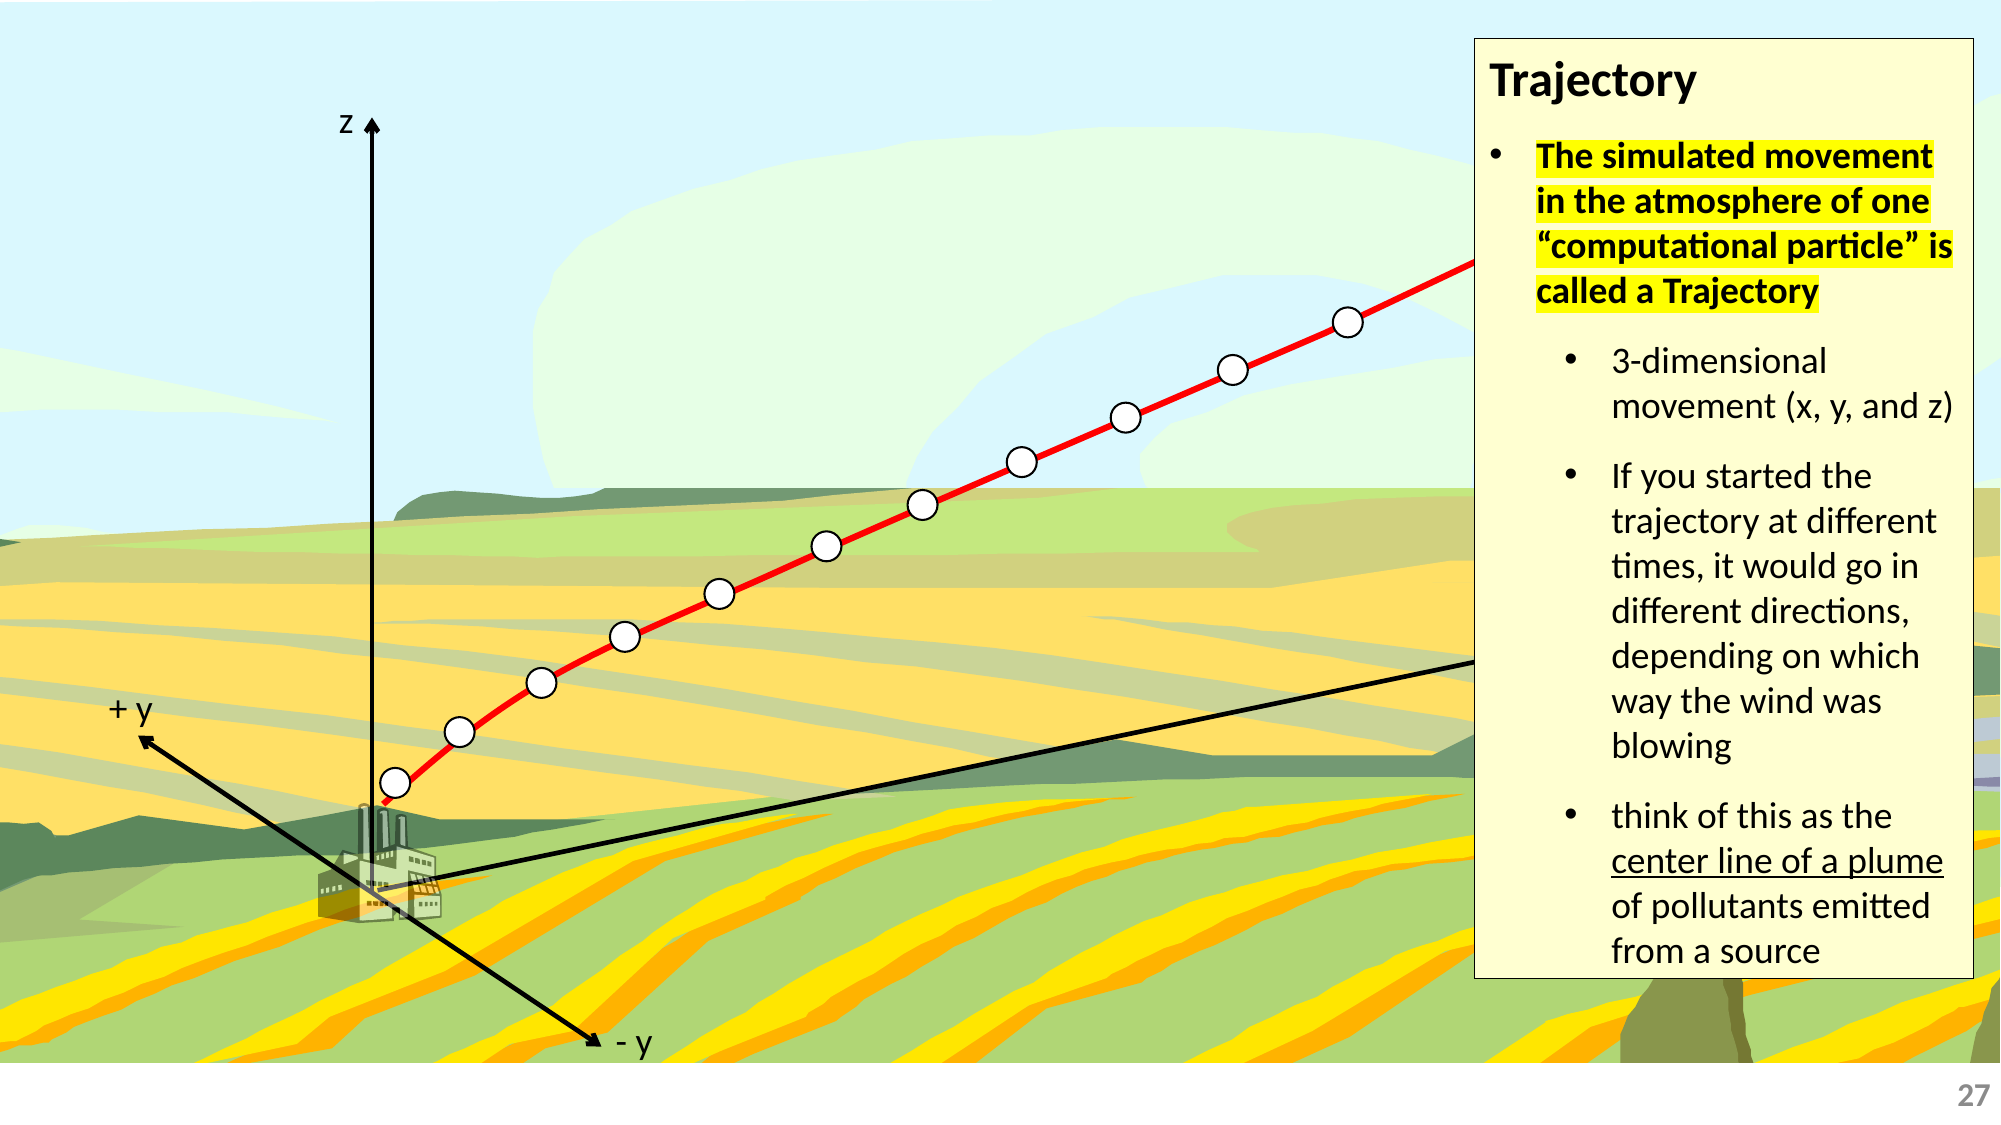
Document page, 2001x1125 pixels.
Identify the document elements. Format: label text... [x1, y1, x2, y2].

picture [0, 0, 2000, 1063]
text_box - y [600, 1063, 668, 1070]
slide_number 27 [1555, 1063, 2000, 1123]
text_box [377, 632, 1617, 891]
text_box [138, 735, 602, 1047]
